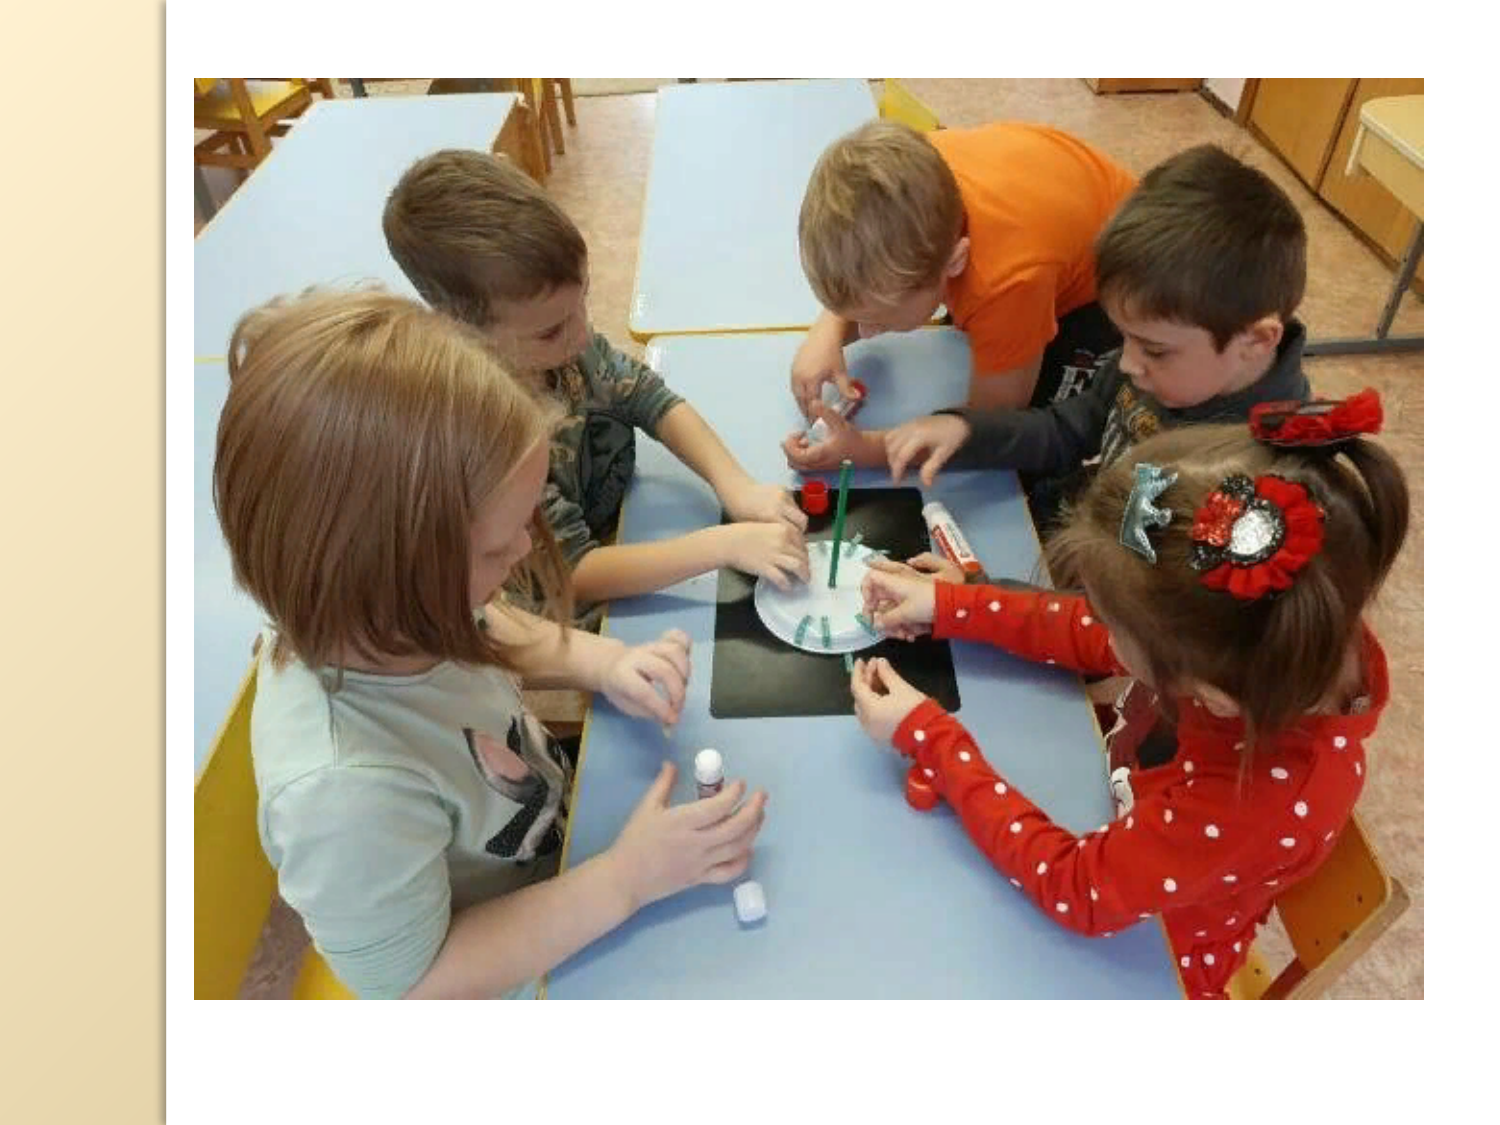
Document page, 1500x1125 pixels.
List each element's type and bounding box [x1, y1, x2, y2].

picture [194, 77, 1424, 1000]
